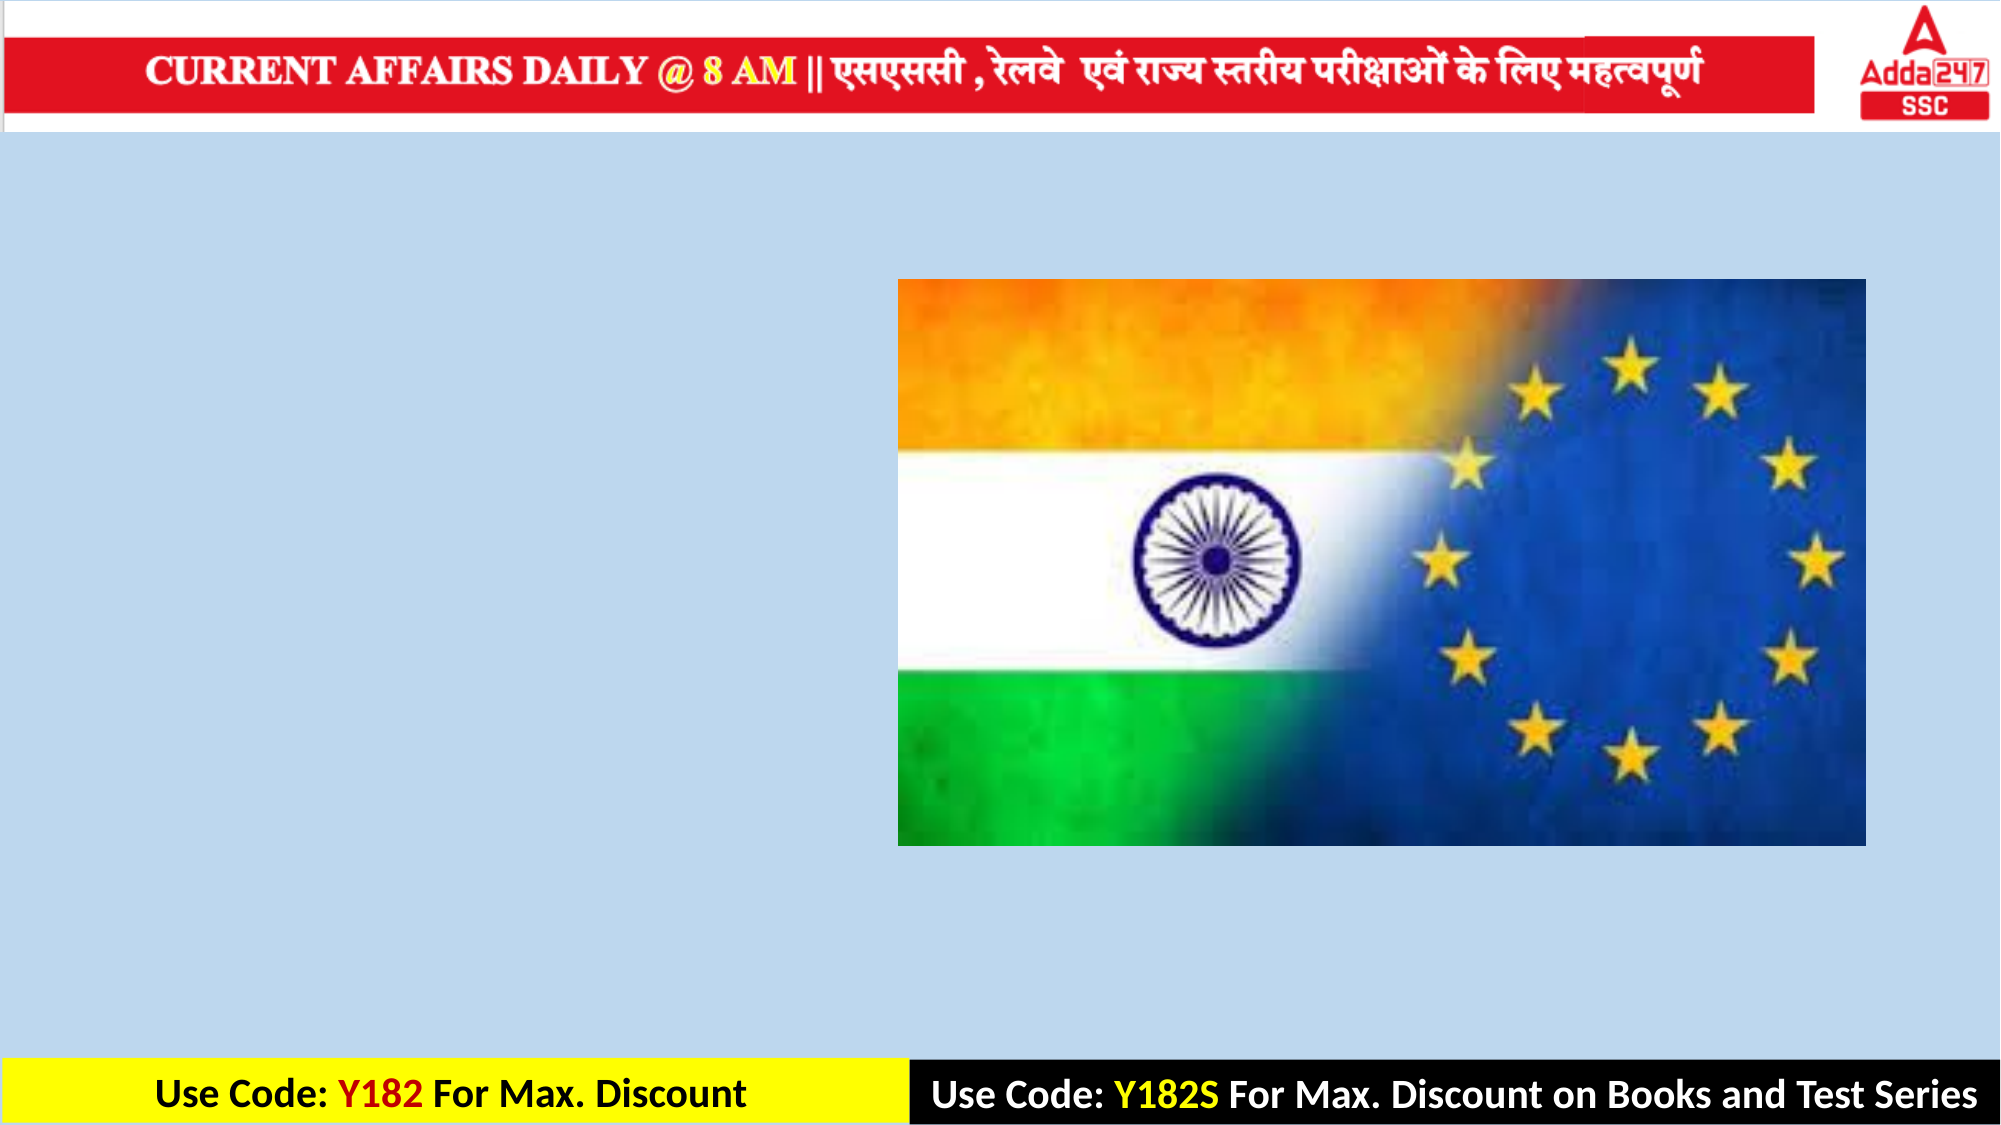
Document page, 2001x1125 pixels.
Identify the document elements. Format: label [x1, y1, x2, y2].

picture [0, 1, 2000, 132]
picture [898, 279, 1866, 846]
